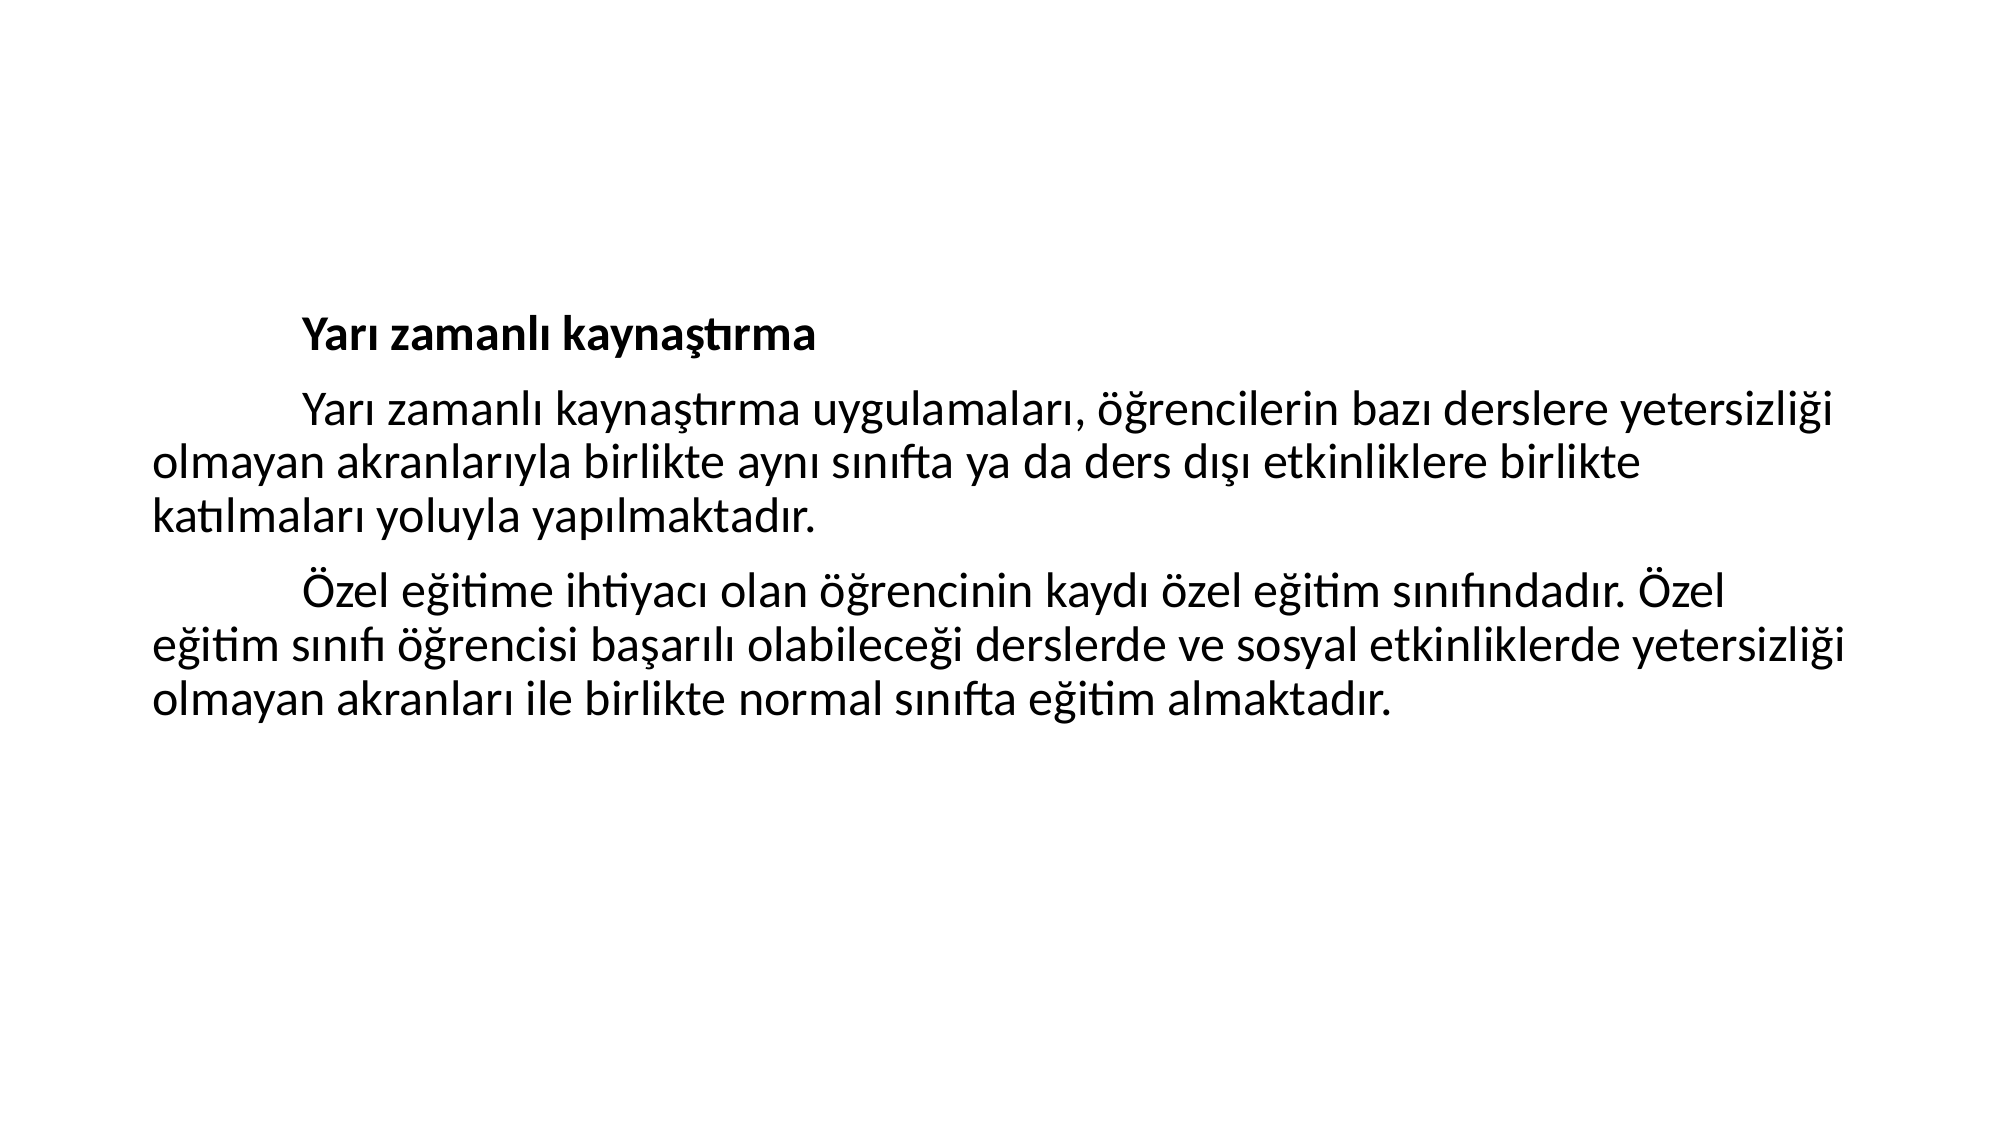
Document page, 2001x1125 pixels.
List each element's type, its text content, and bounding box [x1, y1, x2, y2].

list Yarı zamanlı kaynaştırma Yarı zamanlı kaynaştırma uygulamaları, öğrencilerin bazı derslere yetersizliği olmayan akranlarıyla birlikte aynı sınıfta ya da ders dışı etkinliklere birlikte katılmaları yoluyla yapılmaktadır. Özel eğitime ihtiyacı olan öğrencinin kaydı özel eğitim sınıfındadır. Özel eğitim sınıfı öğrencisi başarılı olabileceği derslerde ve sosyal etkinliklerde yetersizliği olmayan akranları ile birlikte normal sınıfta eğitim almaktadır. [137, 299, 1863, 1014]
